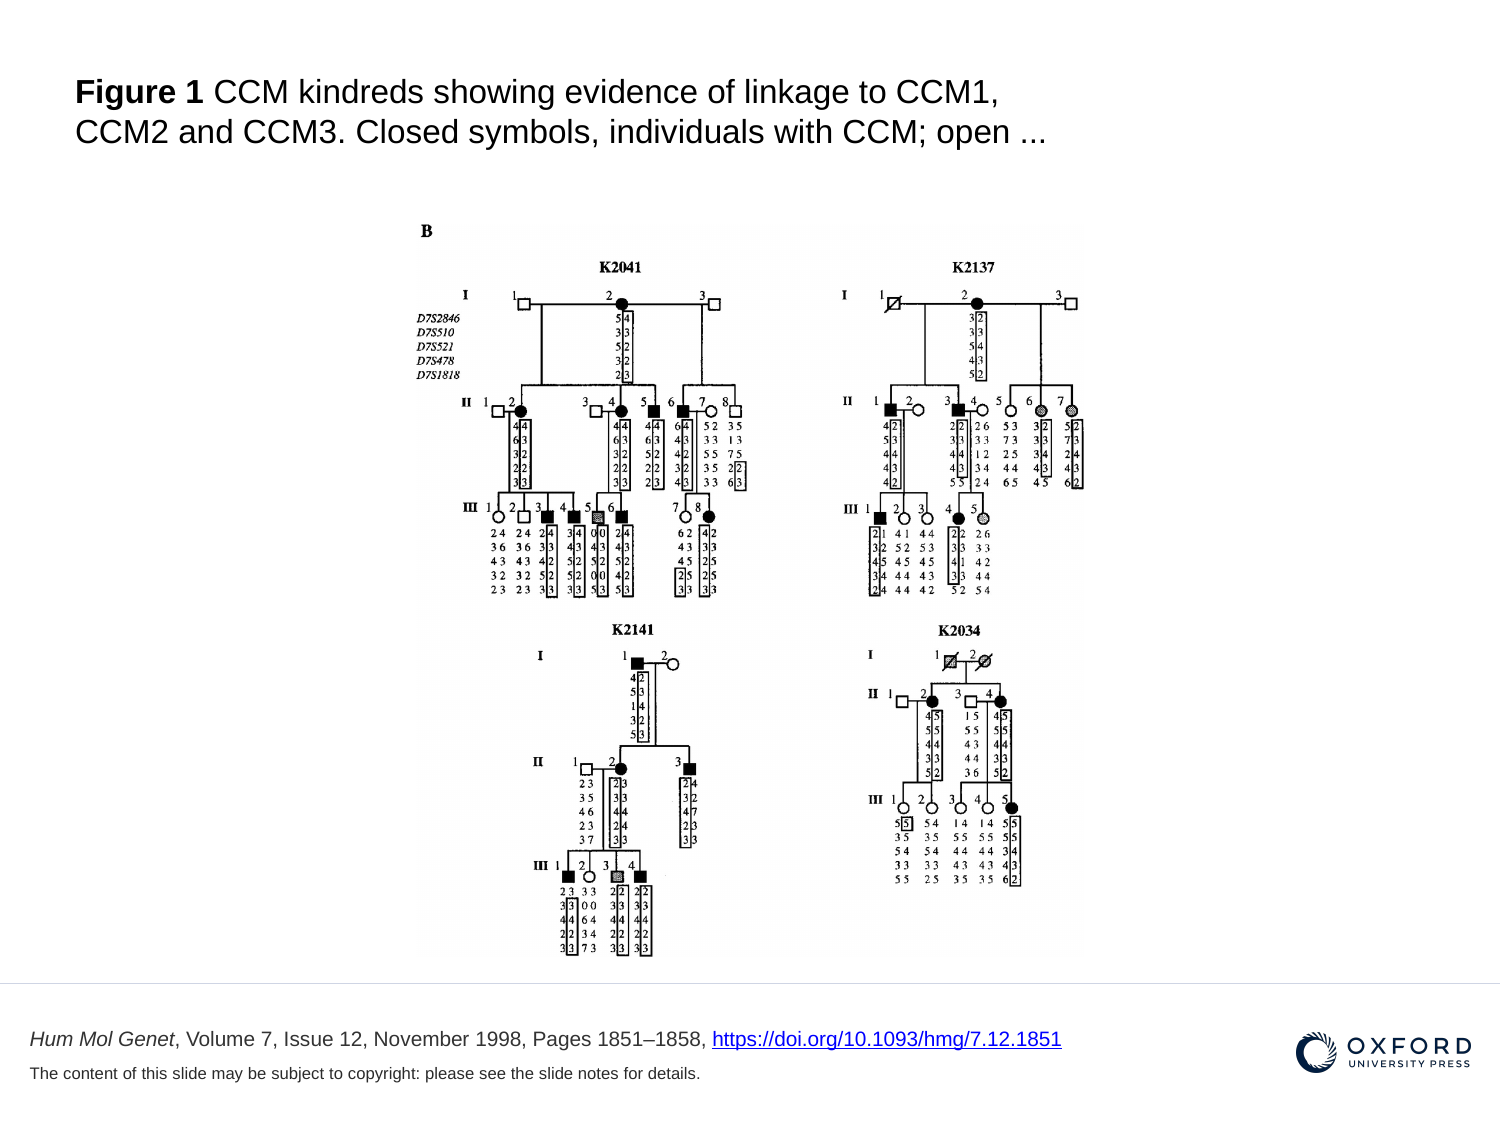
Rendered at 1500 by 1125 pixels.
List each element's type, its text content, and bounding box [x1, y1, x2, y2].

footer Hum Mol Genet, Volume 7, Issue 12, November 1998, Pages 1851–1858, https://doi.org/10.1093/hmg/7.12.1851 The content of this slide may be subject to copyright: please see the slide notes for details. [0, 983, 1260, 1125]
title Figure 1 CCM kindreds showing evidence of linkage to CCM1, CCM2 and CCM3. Closed symbols, individuals with CCM; open ... [75, 69, 1078, 171]
picture [416, 224, 1084, 957]
picture [1296, 1032, 1471, 1073]
